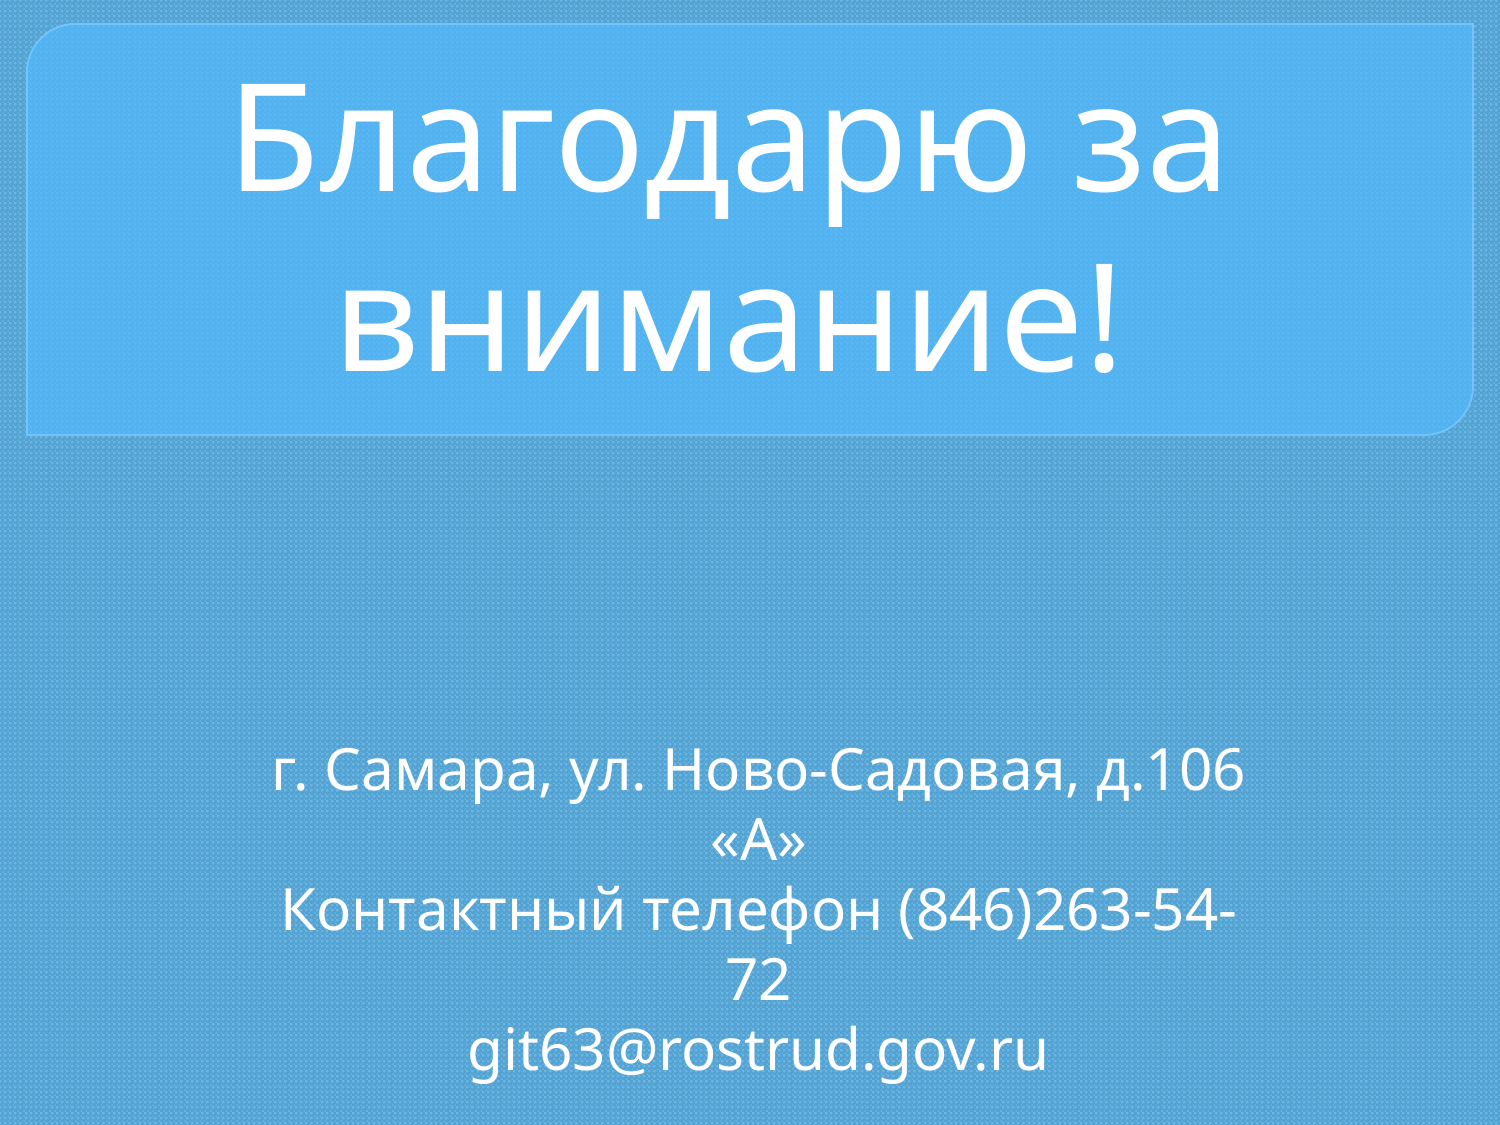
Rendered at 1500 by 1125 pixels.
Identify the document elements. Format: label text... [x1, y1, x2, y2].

title Благодарю за внимание! [100, 30, 1389, 409]
text_box г. Самара, ул. Ново-Садовая, д.106 «А» Контактный телефон (846)263-54-72 git63@rostrud.gov.ru [242, 609, 1276, 1090]
